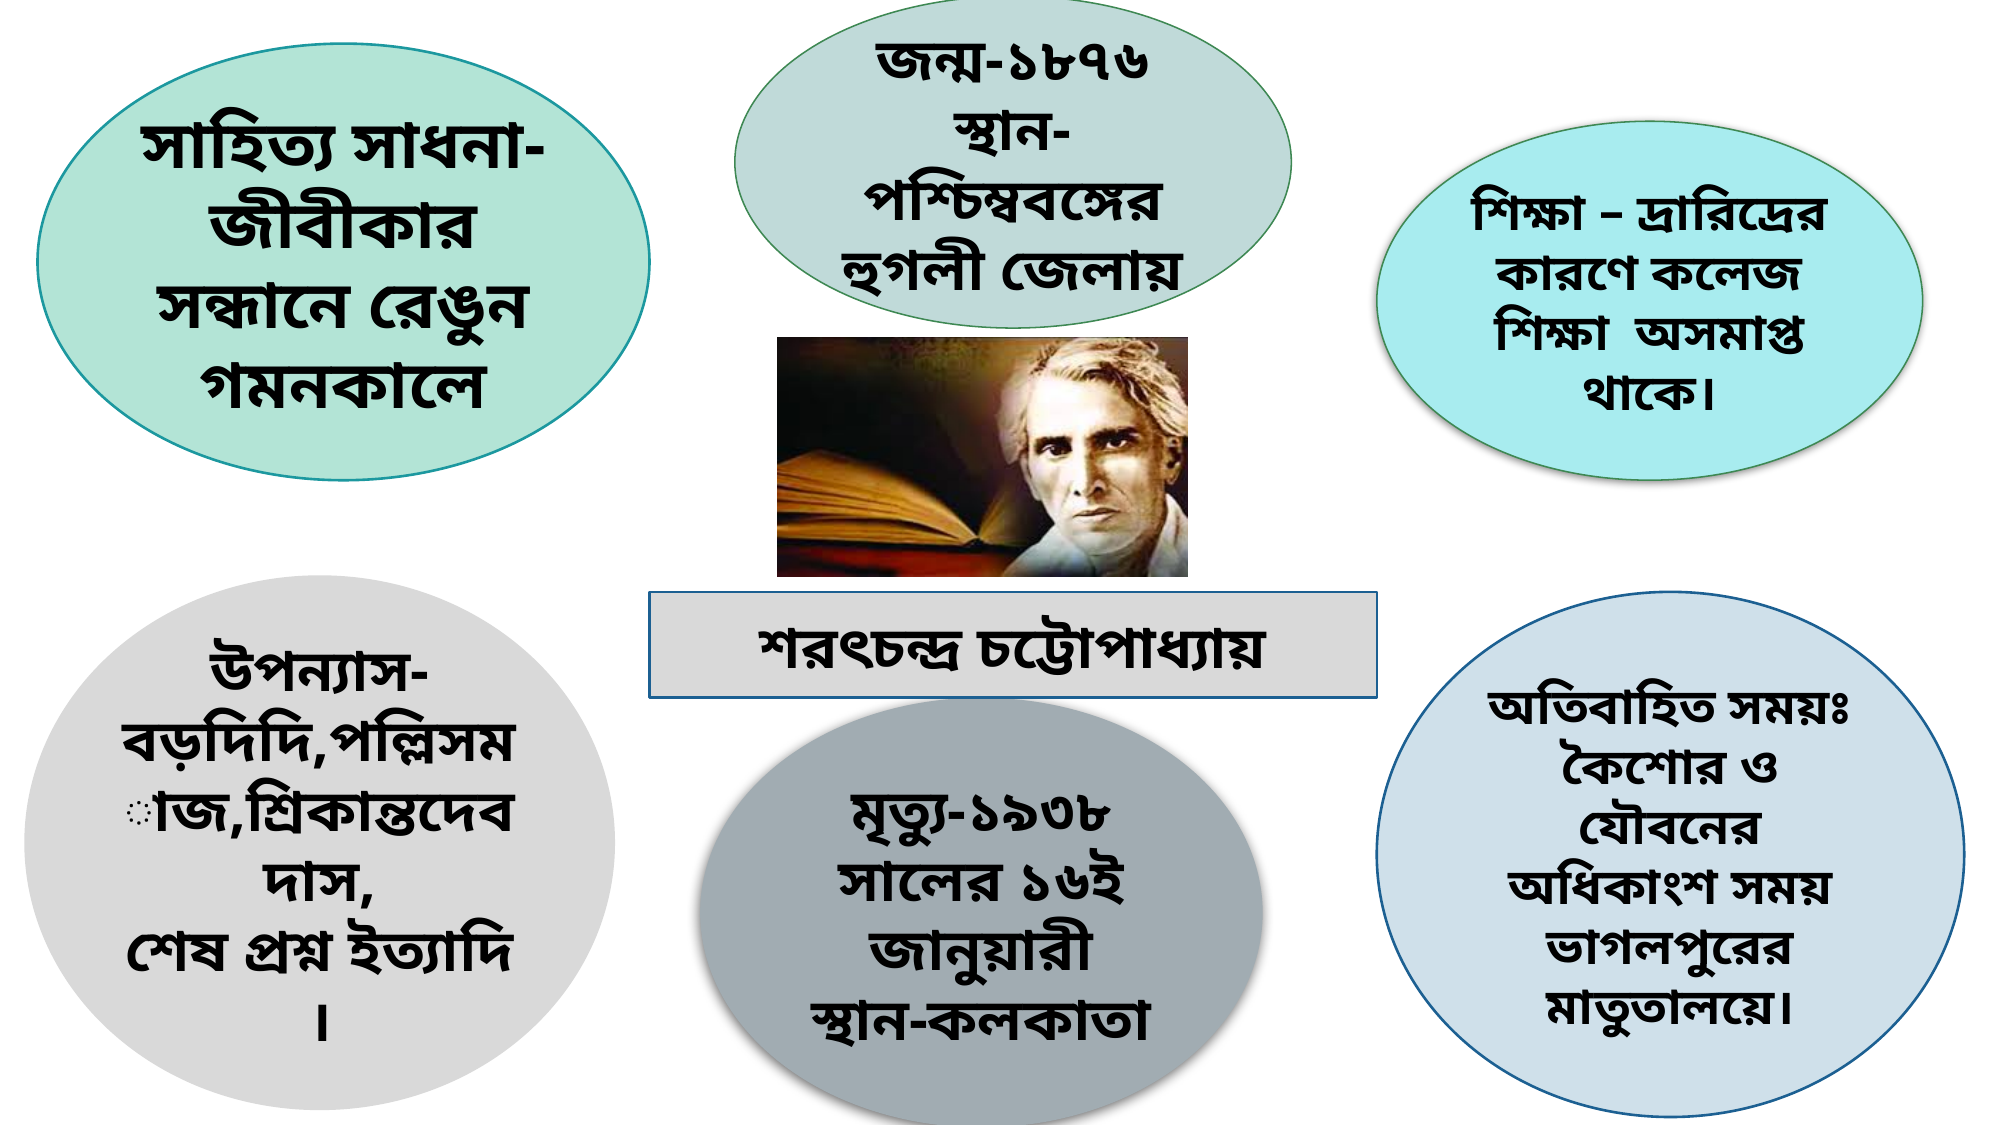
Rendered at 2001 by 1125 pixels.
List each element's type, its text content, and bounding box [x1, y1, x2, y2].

text_box শিক্ষা – দ্রারিদ্রের কারণে কলেজ শিক্ষা অসমাপ্ত থাকে। [1376, 120, 1924, 481]
text_box উপন্যাস- বড়দিদি,পল্লিসমাজ,শ্রিকান্তদেবদাস, শেষ প্রশ্ন ইত্যাদি । [24, 575, 616, 1111]
text_box শরৎচন্দ্র চট্টোপাধ্যায় [648, 591, 1378, 699]
text_box সাহিত্য সাধনা- জীবীকার সন্ধানে রেঙুন গমনকালে [36, 42, 651, 482]
text_box জন্ম-১৮৭৬ স্থান-পশ্চিম্ববঙ্গের হুগলী জেলায় [734, 0, 1293, 329]
picture [777, 337, 1188, 578]
text_box অতিবাহিত সময়ঃ কৈশোর ও যৌবনের অধিকাংশ সময় ভাগলপুরের মাতুতালয়ে। [1375, 590, 1966, 1119]
text_box মৃত্যু-১৯৩৮ সালের ১৬ই জানুয়ারী স্থান-কলকাতা [700, 699, 1263, 1125]
